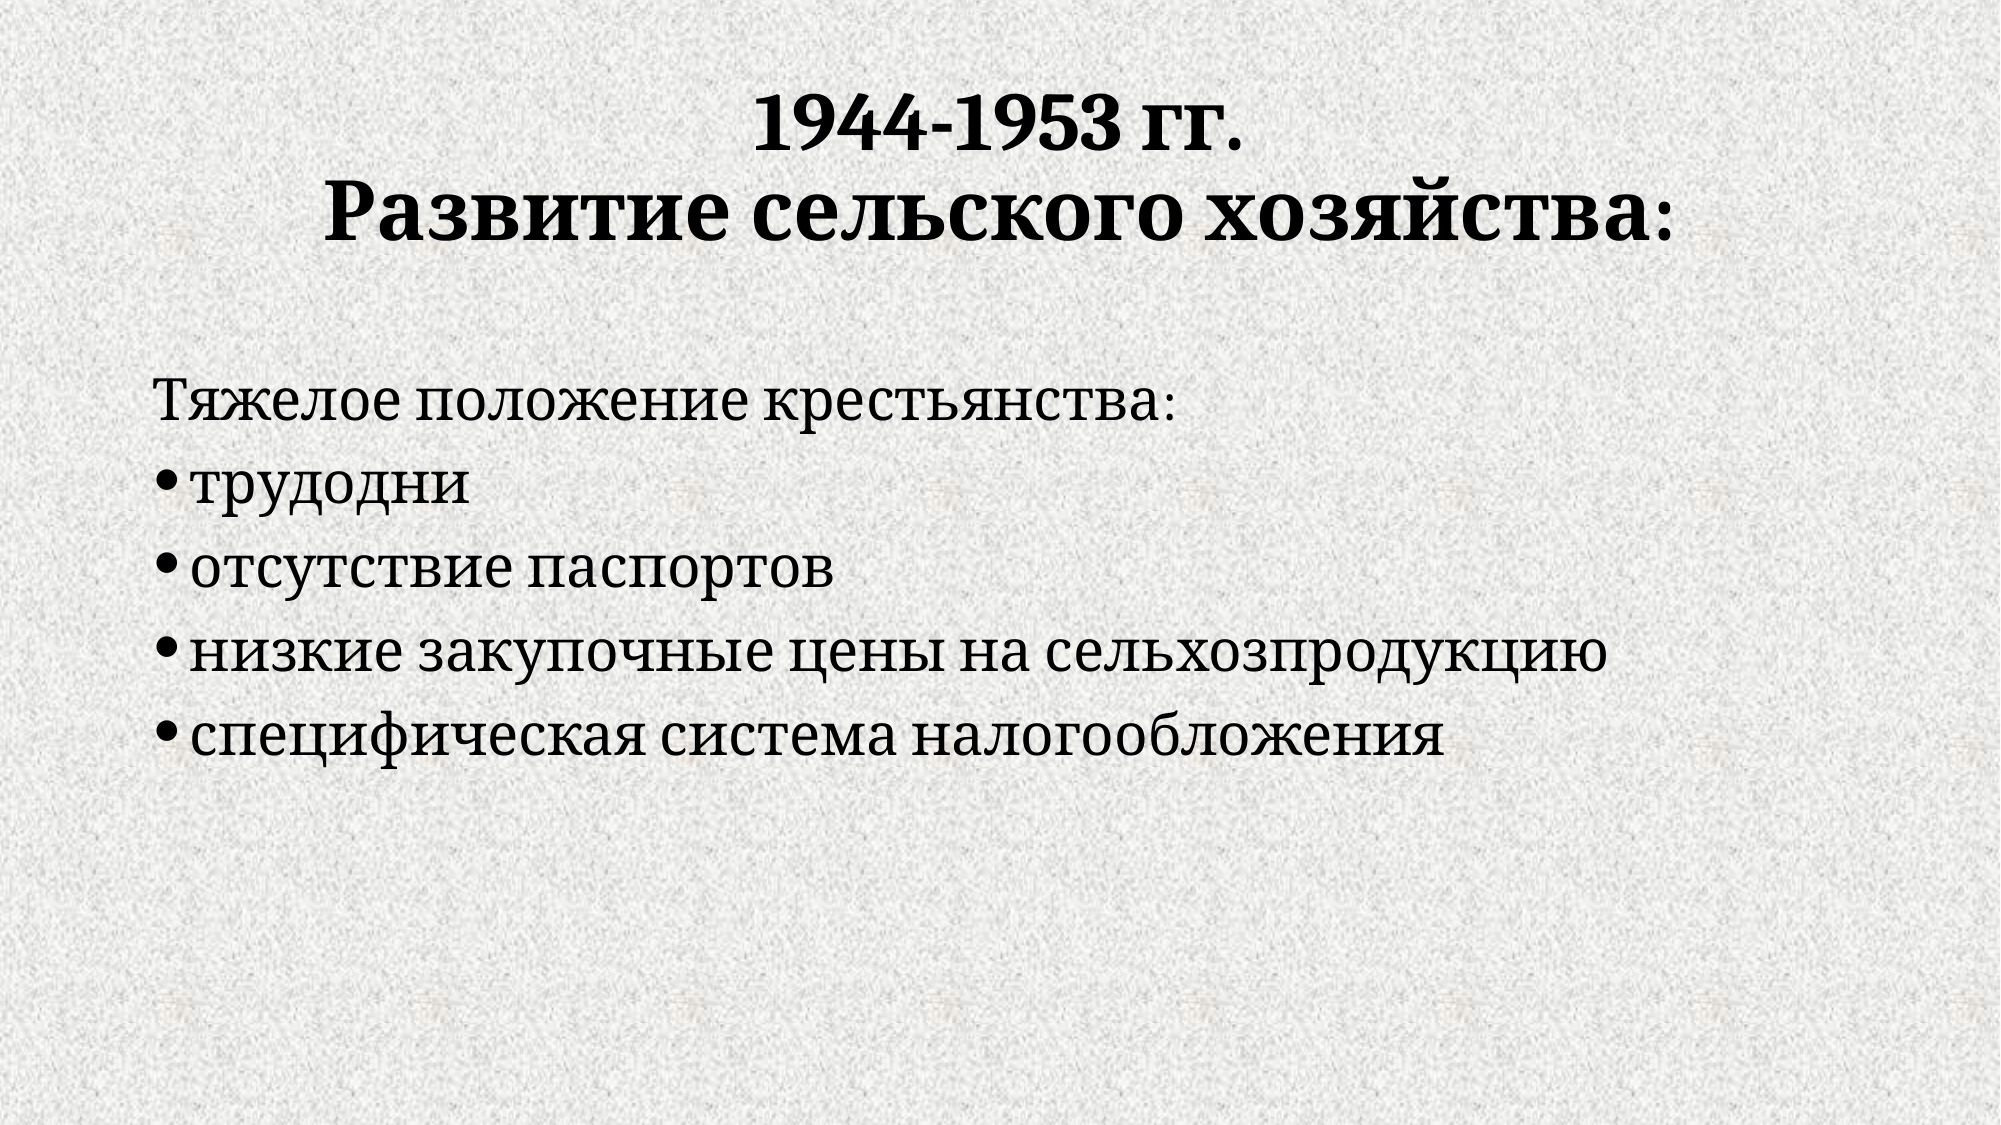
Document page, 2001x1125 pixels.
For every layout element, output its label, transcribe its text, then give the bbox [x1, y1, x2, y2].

picture [0, 0, 2001, 1125]
list Тяжелое положение крестьянства: трудодни отсутствие паспортов низкие закупочные цены на сельхозпродукцию специфическая система налогообложения [137, 362, 1863, 1014]
title 1944-1953 гг. Развитие сельского хозяйства: [137, 59, 1863, 278]
